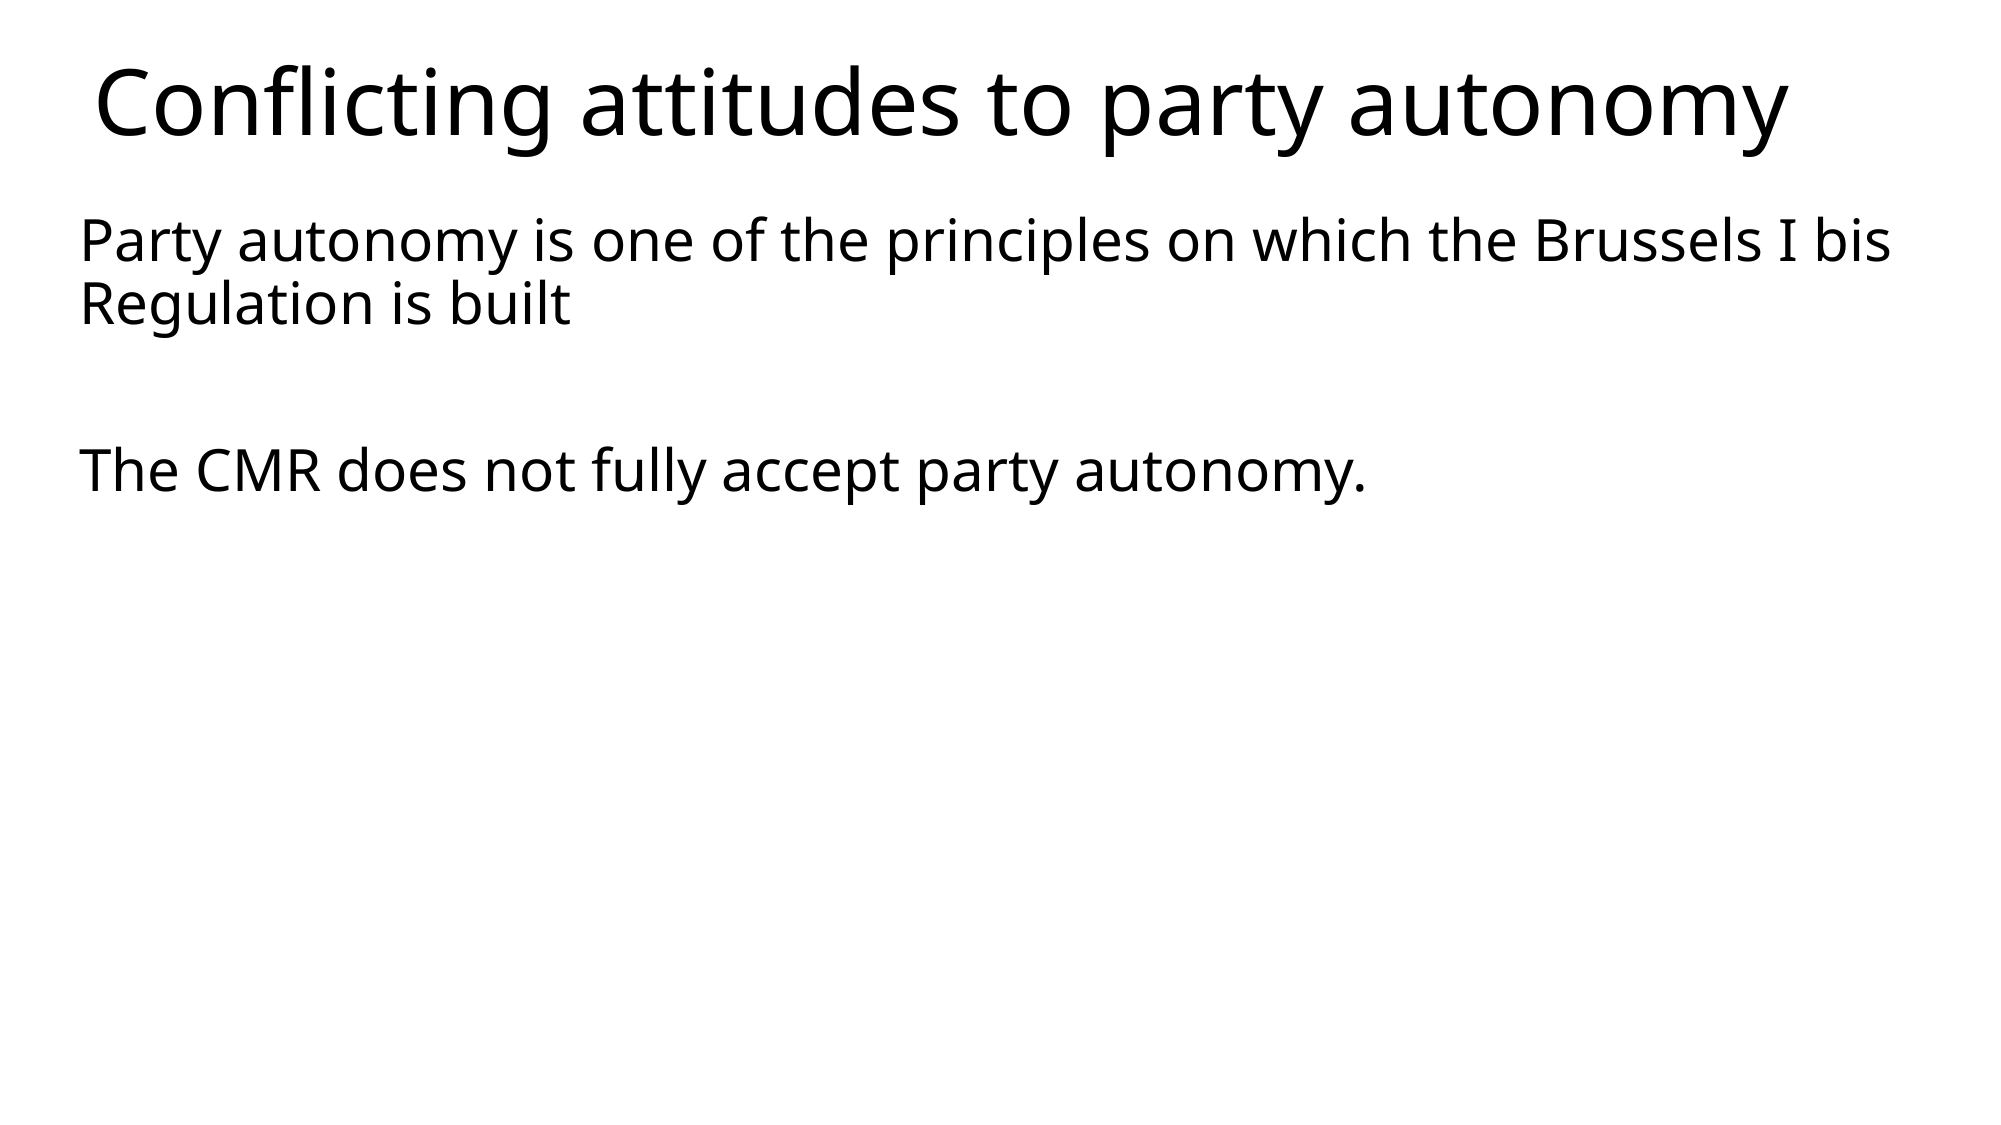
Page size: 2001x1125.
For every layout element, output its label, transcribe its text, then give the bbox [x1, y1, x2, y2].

list Party autonomy is one of the principles on which the Brussels I bis Regulation is built The CMR does not fully accept party autonomy. [64, 203, 1942, 1066]
title Conflicting attitudes to party autonomy [78, 8, 1863, 203]
